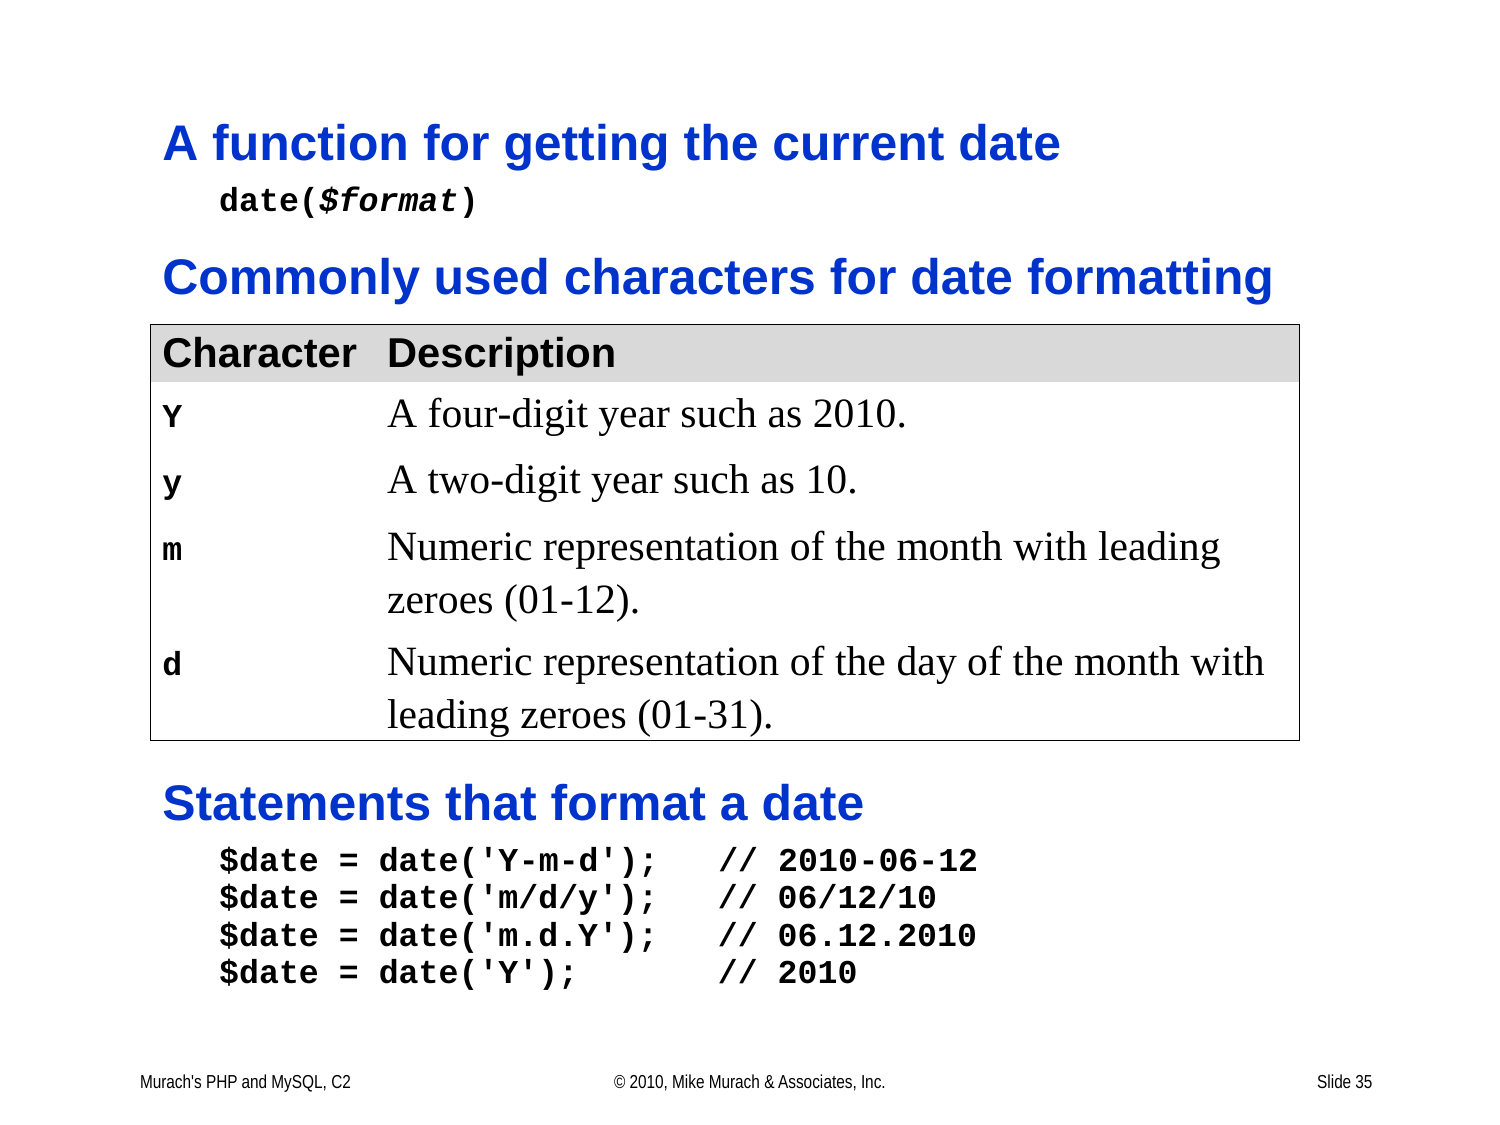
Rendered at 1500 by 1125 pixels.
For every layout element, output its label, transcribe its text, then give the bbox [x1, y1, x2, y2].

slide_number Murach's PHP and MySQL, C2 [125, 1025, 450, 1100]
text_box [149, 112, 1364, 996]
slide_number Slide 35 [1074, 1025, 1388, 1100]
footer © 2010, Mike Murach & Associates, Inc. [474, 1025, 1025, 1100]
